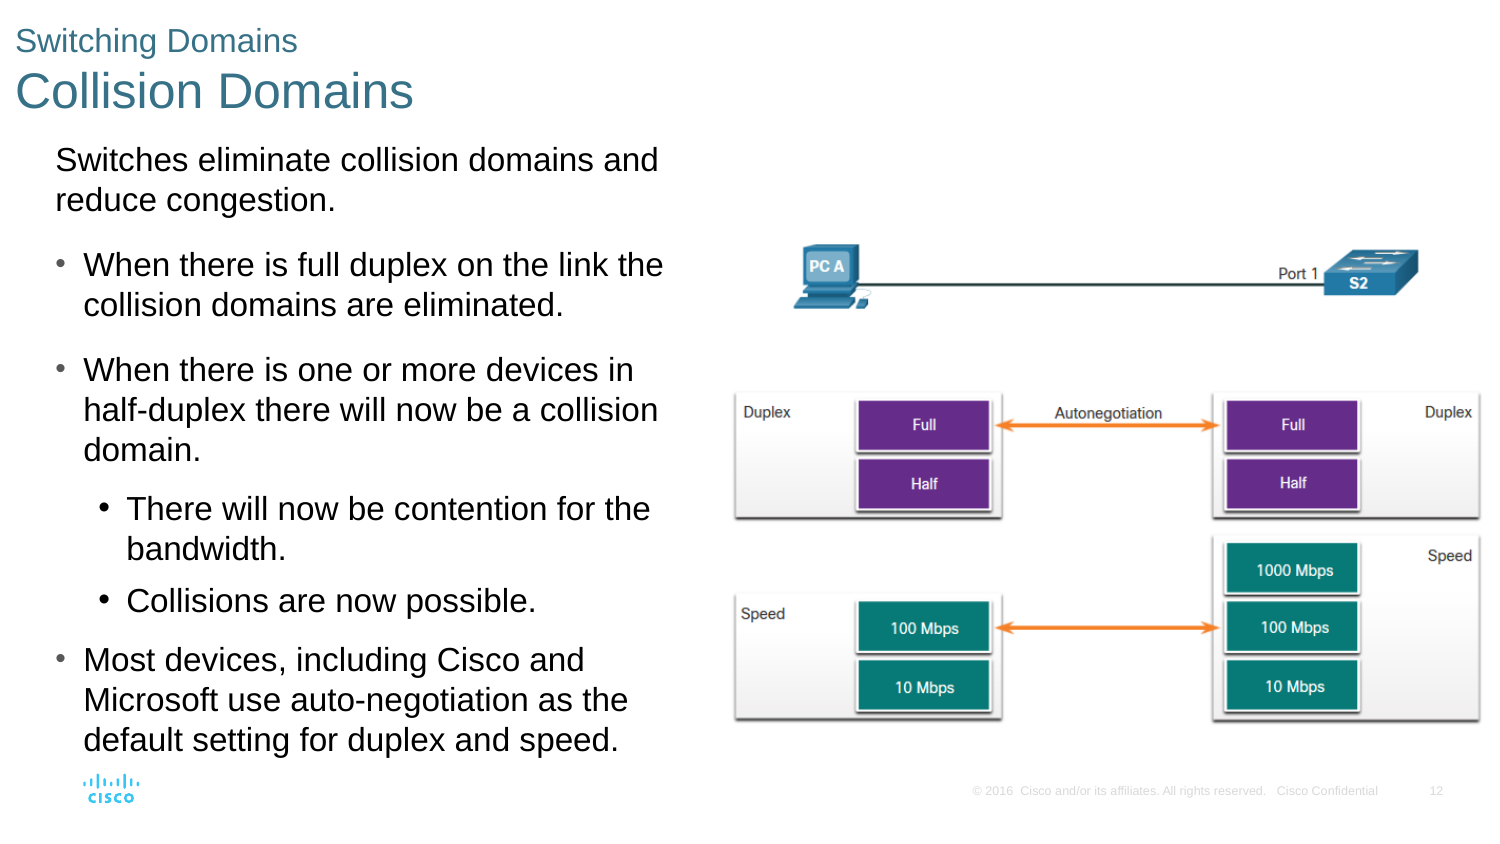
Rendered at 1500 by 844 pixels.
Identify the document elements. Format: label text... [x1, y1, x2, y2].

picture [729, 237, 1489, 728]
list Switches eliminate collision domains and reduce congestion. When there is full duplex on the link the collision domains are eliminated. When there is one or more devices in half-duplex there will now be a collision domain. There will now be contention for the bandwidth. Collisions are now possible. Most devices, including Cisco and Microsoft use auto-negotiation as the default setting for duplex and speed. [40, 131, 729, 764]
title Switching Domains Collision Domains [0, 6, 1500, 131]
